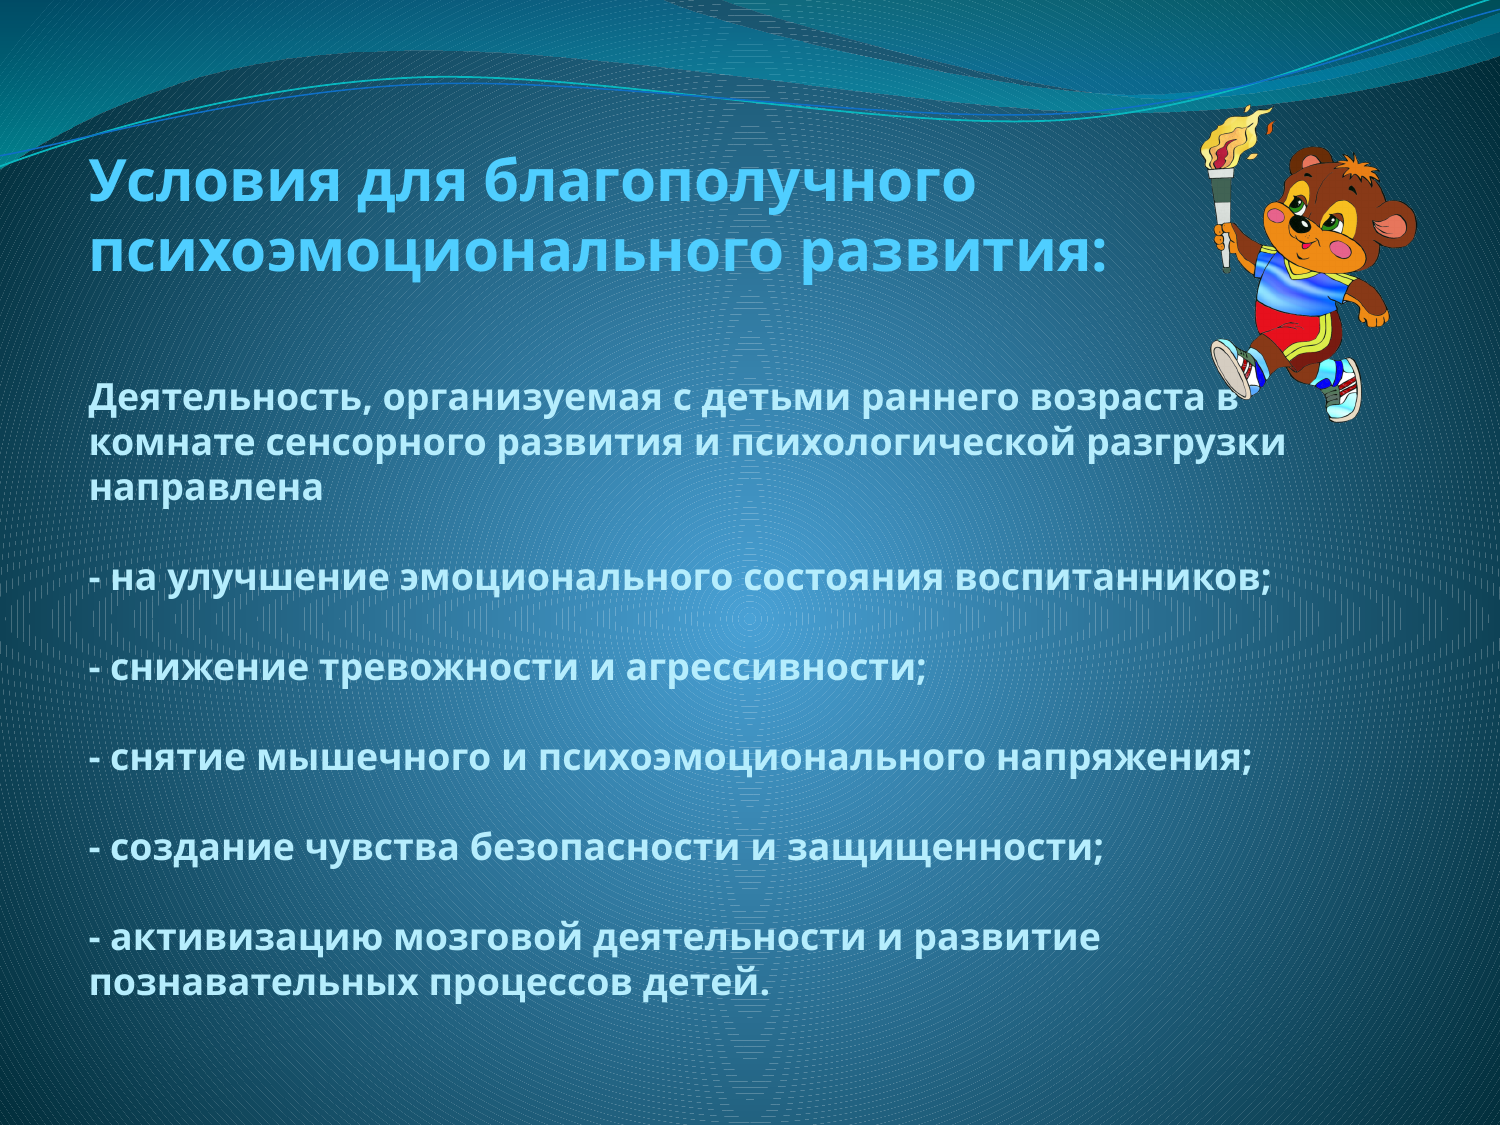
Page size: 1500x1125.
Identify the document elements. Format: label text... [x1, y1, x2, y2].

title Условия для благополучного психоэмоционального развития: Деятельность, организуемая с детьми раннего возраста в комнате сенсорного развития и психологической разгрузки направлена - на улучшение эмоционального состояния воспитанников; - снижение тревожности и агрессивности; - снятие мышечного и психоэмоционального напряжения; - создание чувства безопасности и защищенности; - активизацию мозговой деятельности и развитие познавательных процессов детей. [88, 869, 1364, 1094]
picture [1198, 101, 1422, 426]
